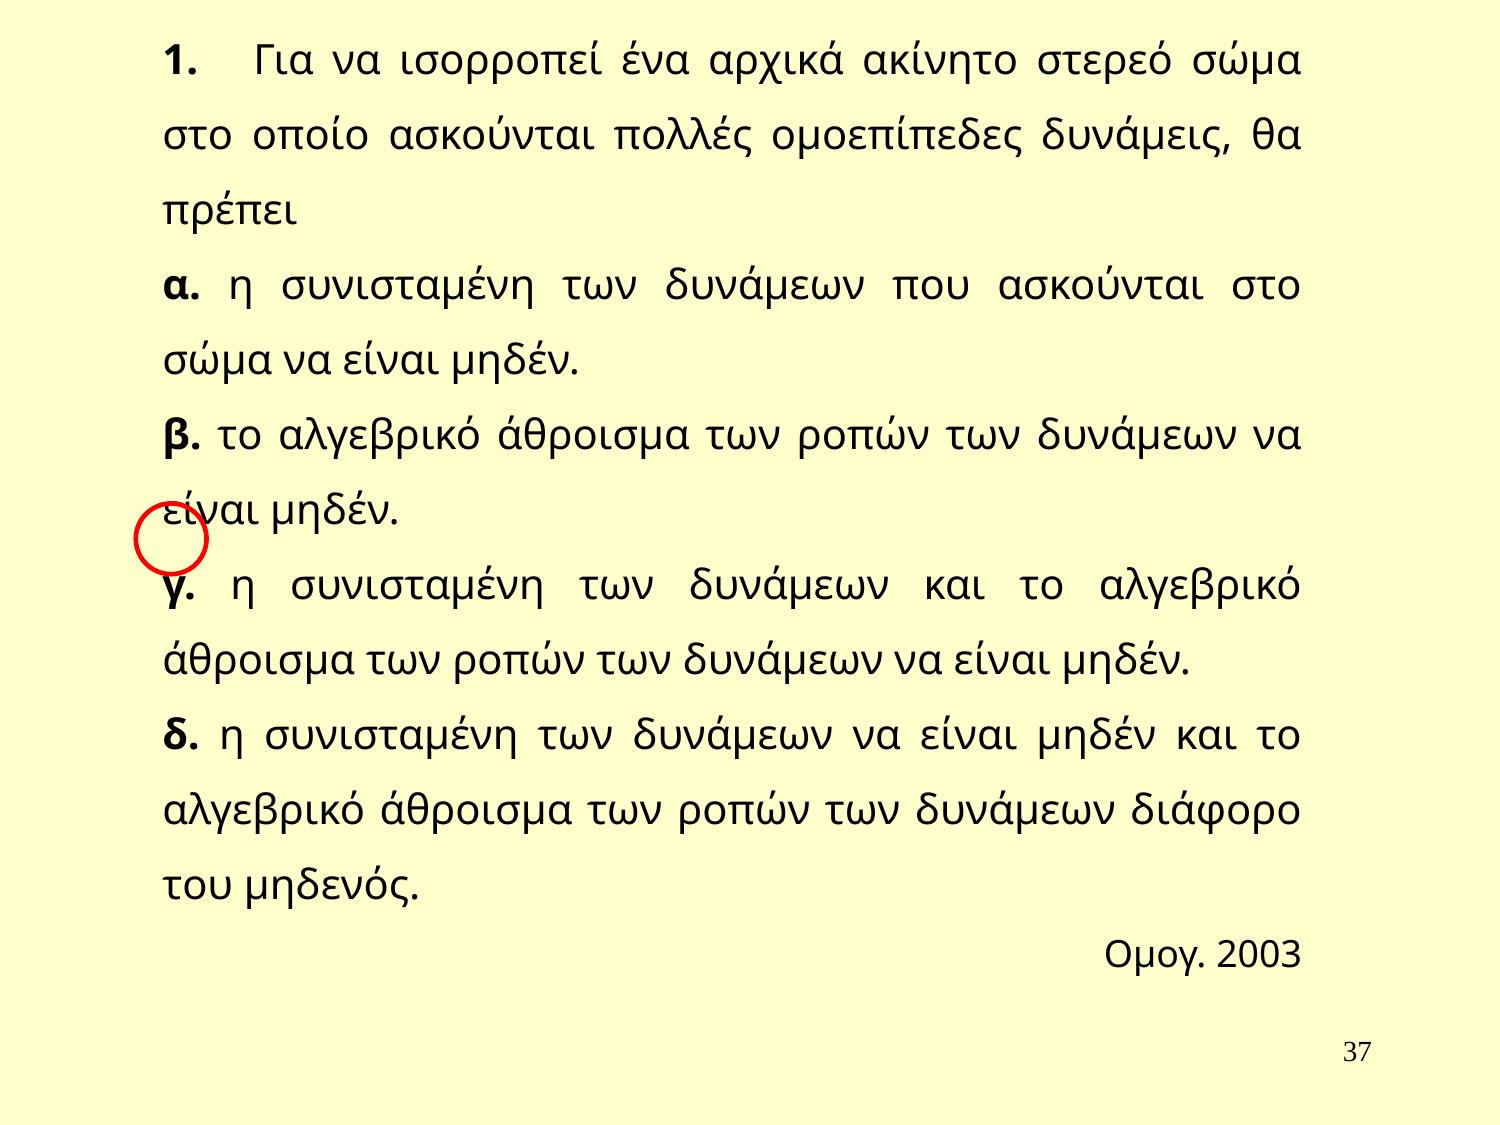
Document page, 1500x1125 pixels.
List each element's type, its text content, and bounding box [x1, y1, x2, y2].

text_box [135, 503, 207, 575]
slide_number 37 [1074, 1025, 1388, 1100]
text_box 1. Για να ισορροπεί ένα αρχικά ακίνητο στερεό σώμα στο οποίο ασκούνται πολλές ομοεπίπεδες δυνάμεις, θα πρέπει α. η συνισταμένη των δυνάμεων που ασκούνται στο σώμα να είναι μηδέν. β. το αλγεβρικό άθροισμα των ροπών των δυνάμεων να είναι μηδέν. γ. η συνισταμένη των δυνάμεων και το αλγεβρικό άθροισμα των ροπών των δυνάμεων να είναι μηδέν. δ. η συνισταμένη των δυνάμεων να είναι μηδέν και το αλγεβρικό άθροισμα των ροπών των δυνάμεων διάφορο του μηδενός. Ομογ. 2003 [147, 0, 1317, 983]
